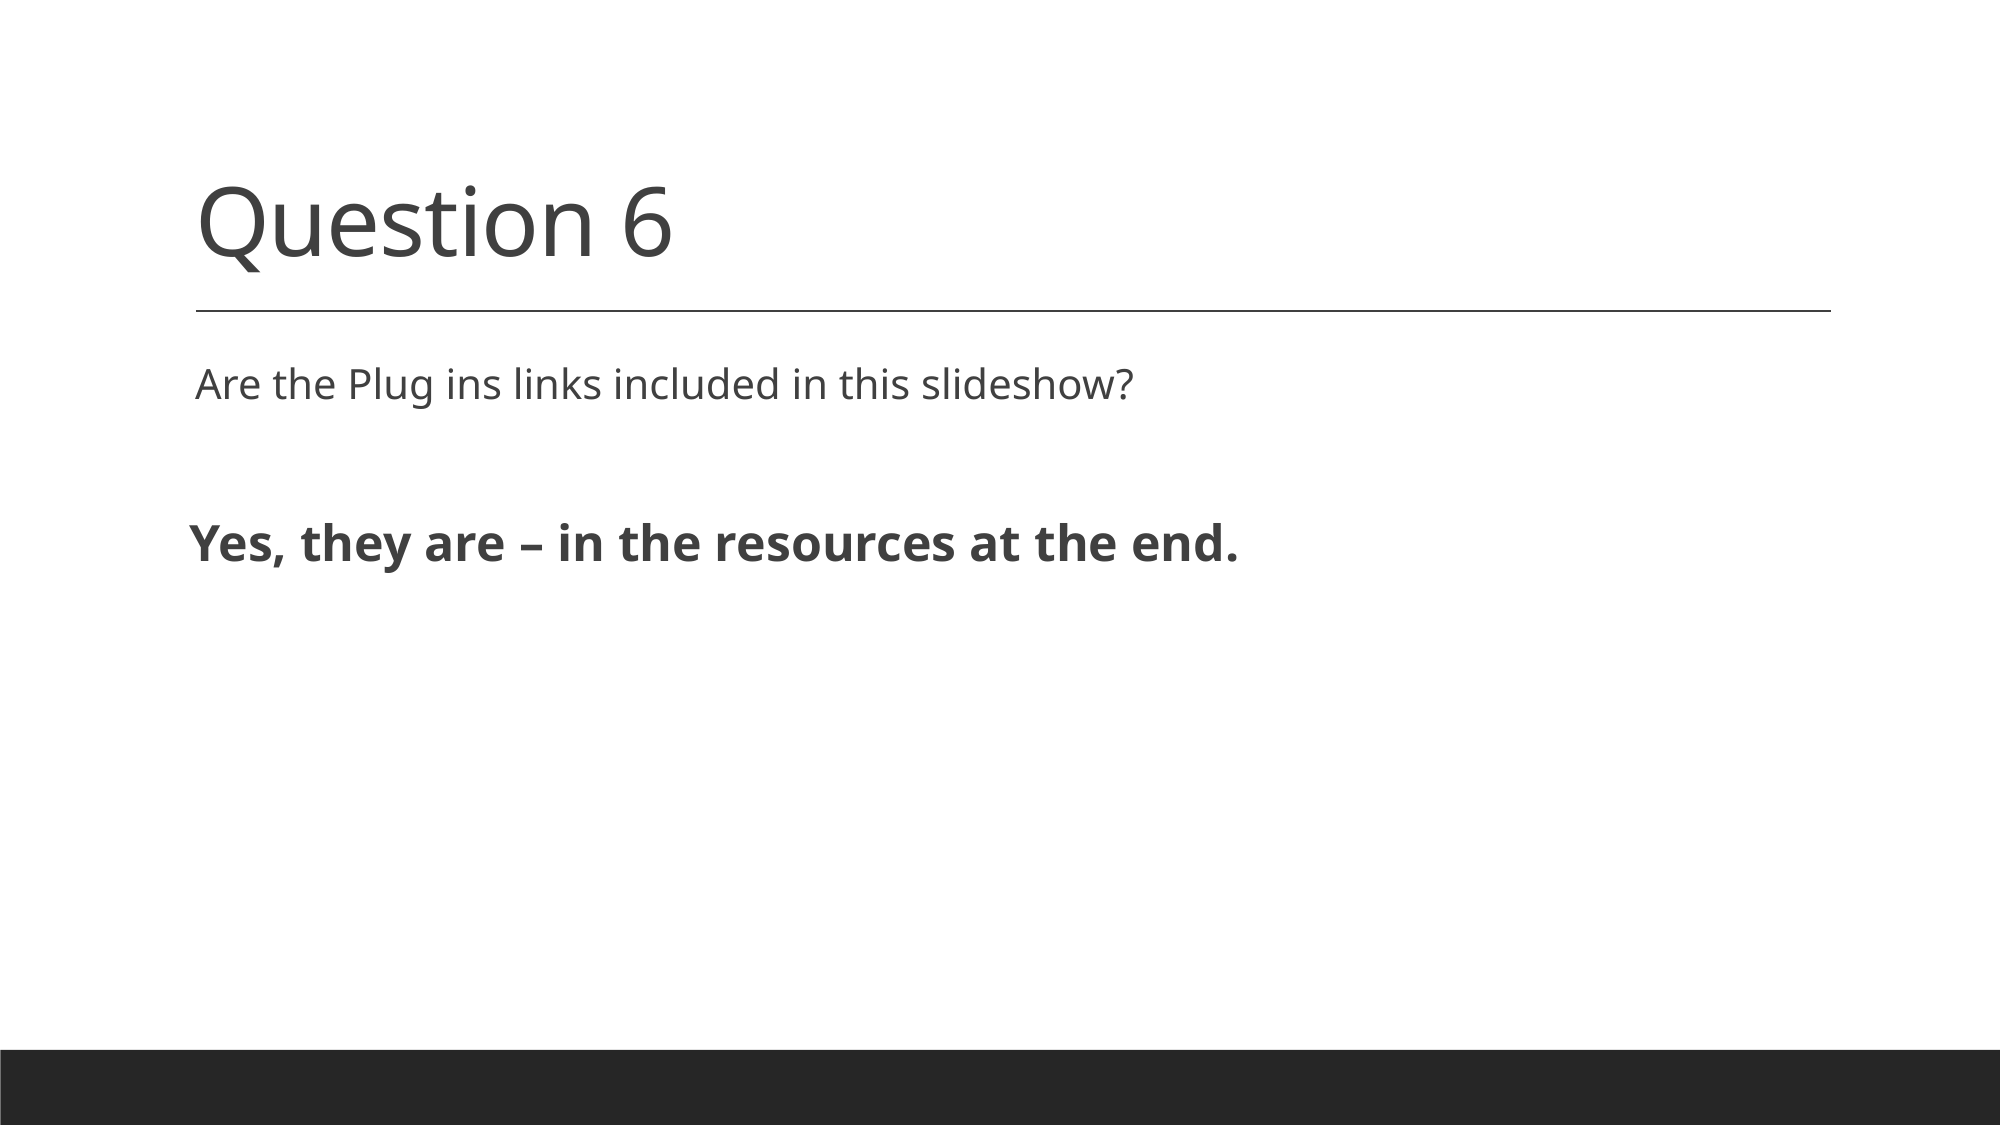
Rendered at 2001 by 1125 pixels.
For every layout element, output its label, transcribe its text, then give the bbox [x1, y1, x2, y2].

title Question 6 [180, 47, 1830, 285]
text_box Yes, they are – in the resources at the end. [174, 498, 1825, 737]
list Are the Plug ins links included in this slideshow? [180, 345, 1830, 460]
